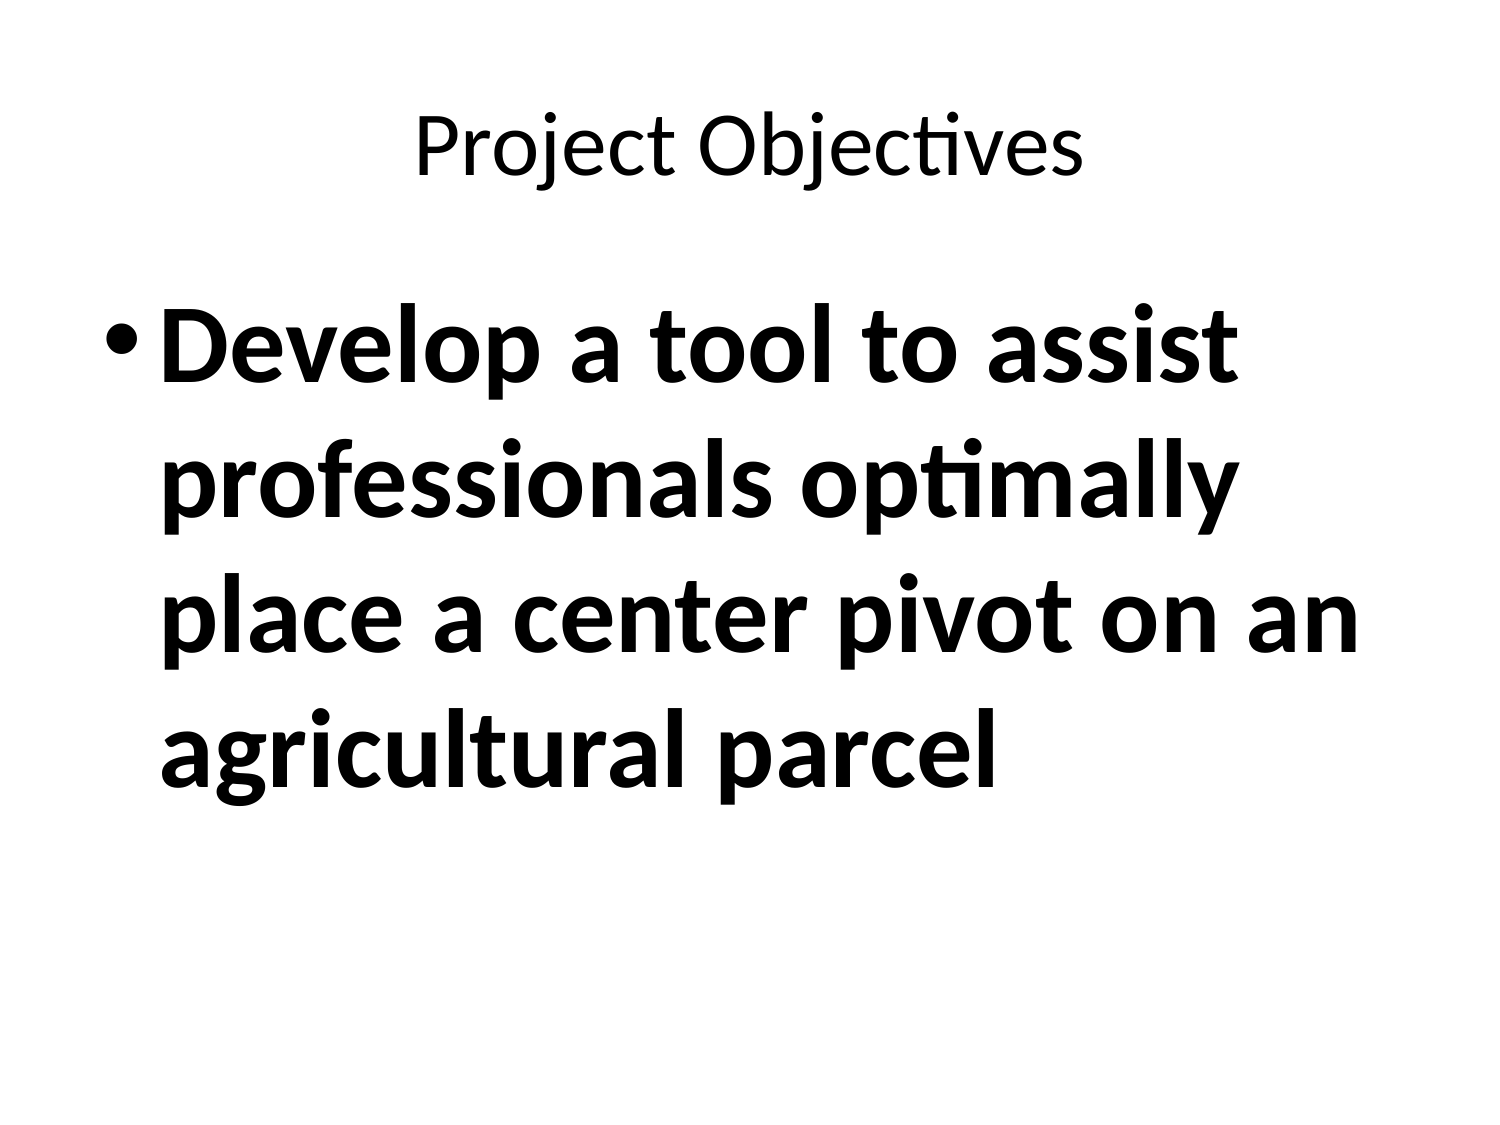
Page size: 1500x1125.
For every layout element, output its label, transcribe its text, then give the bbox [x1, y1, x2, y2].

list Develop a tool to assist professionals optimally place a center pivot on an agricultural parcel [87, 262, 1425, 1005]
title Project Objectives [75, 45, 1425, 233]
